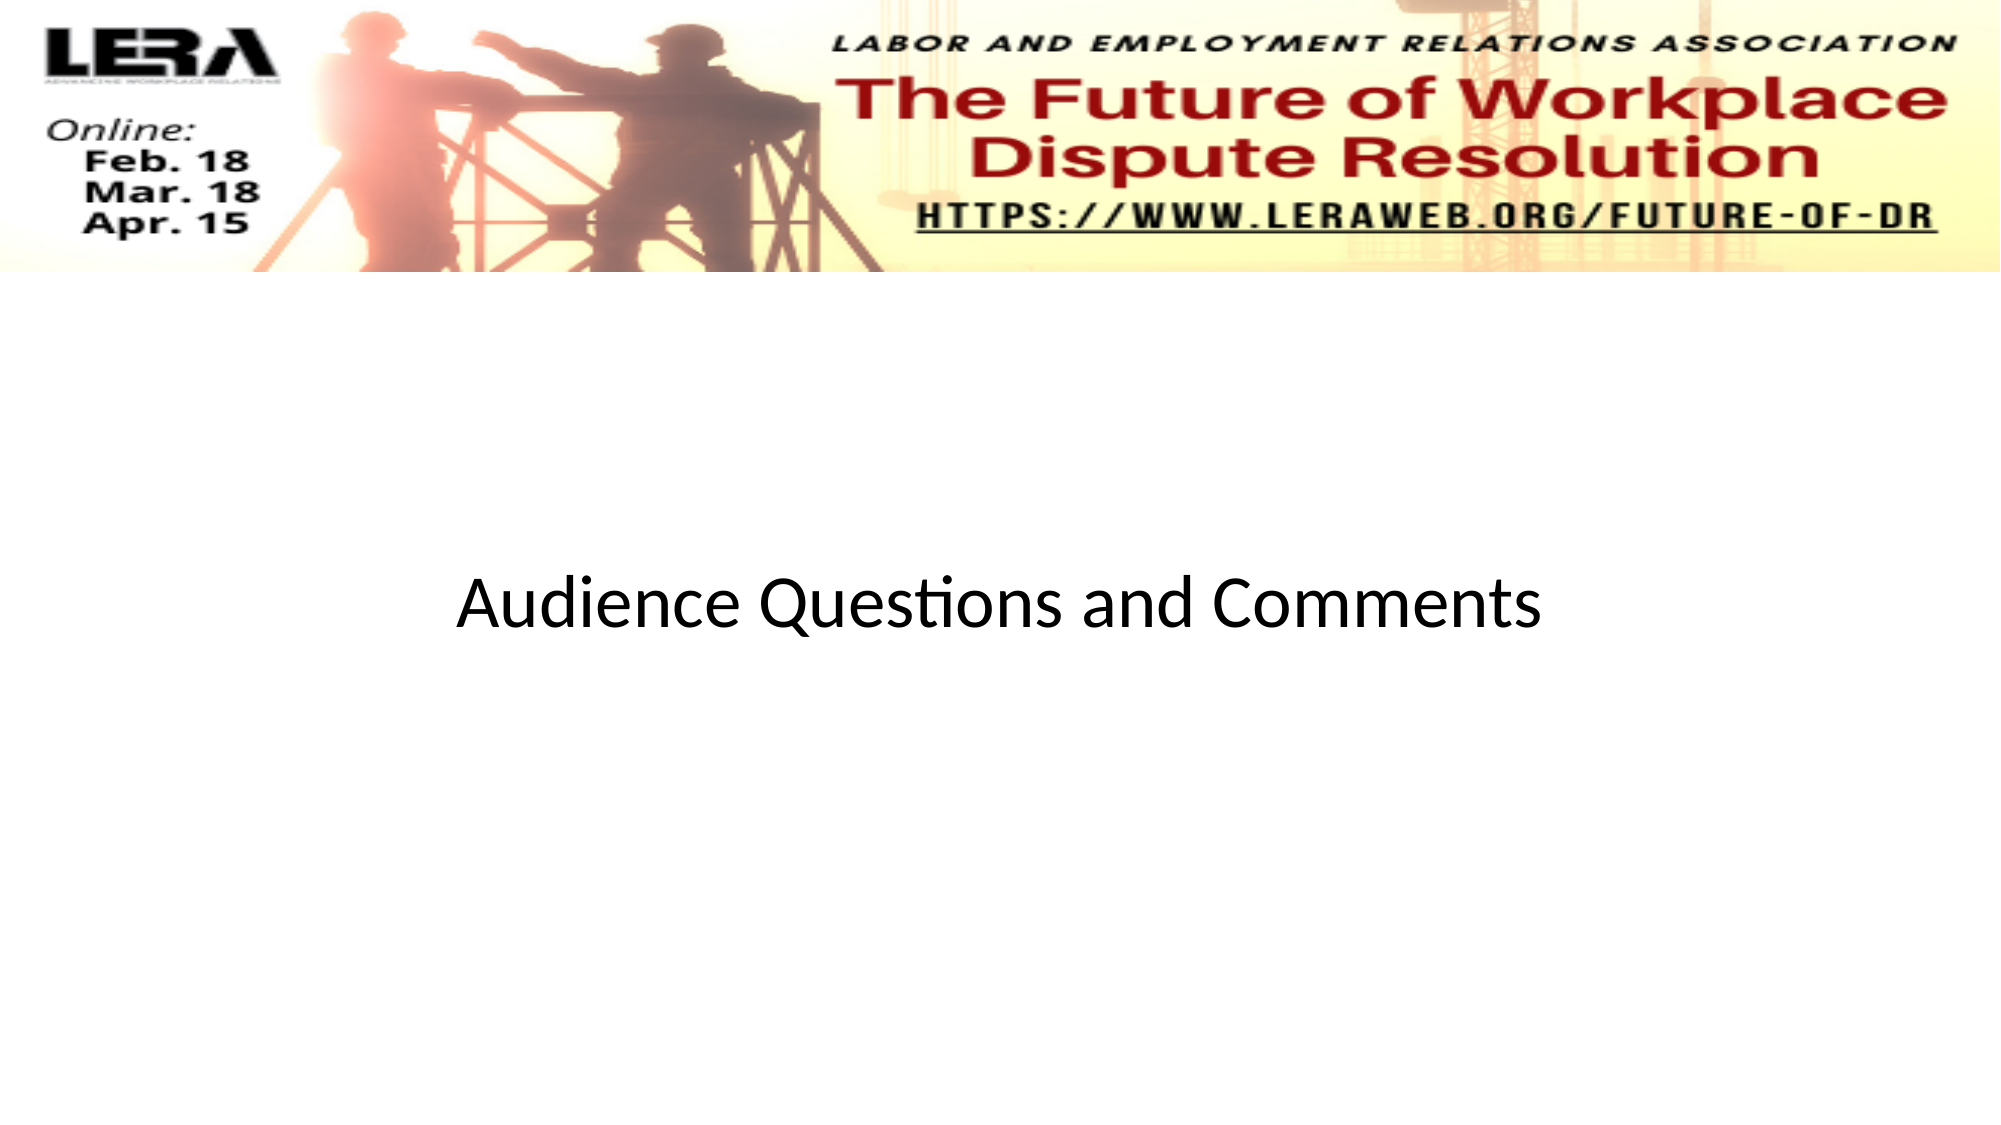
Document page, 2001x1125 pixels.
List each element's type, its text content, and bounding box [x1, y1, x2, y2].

picture [0, 0, 2000, 272]
text_box Audience Questions and Comments [441, 545, 1559, 695]
